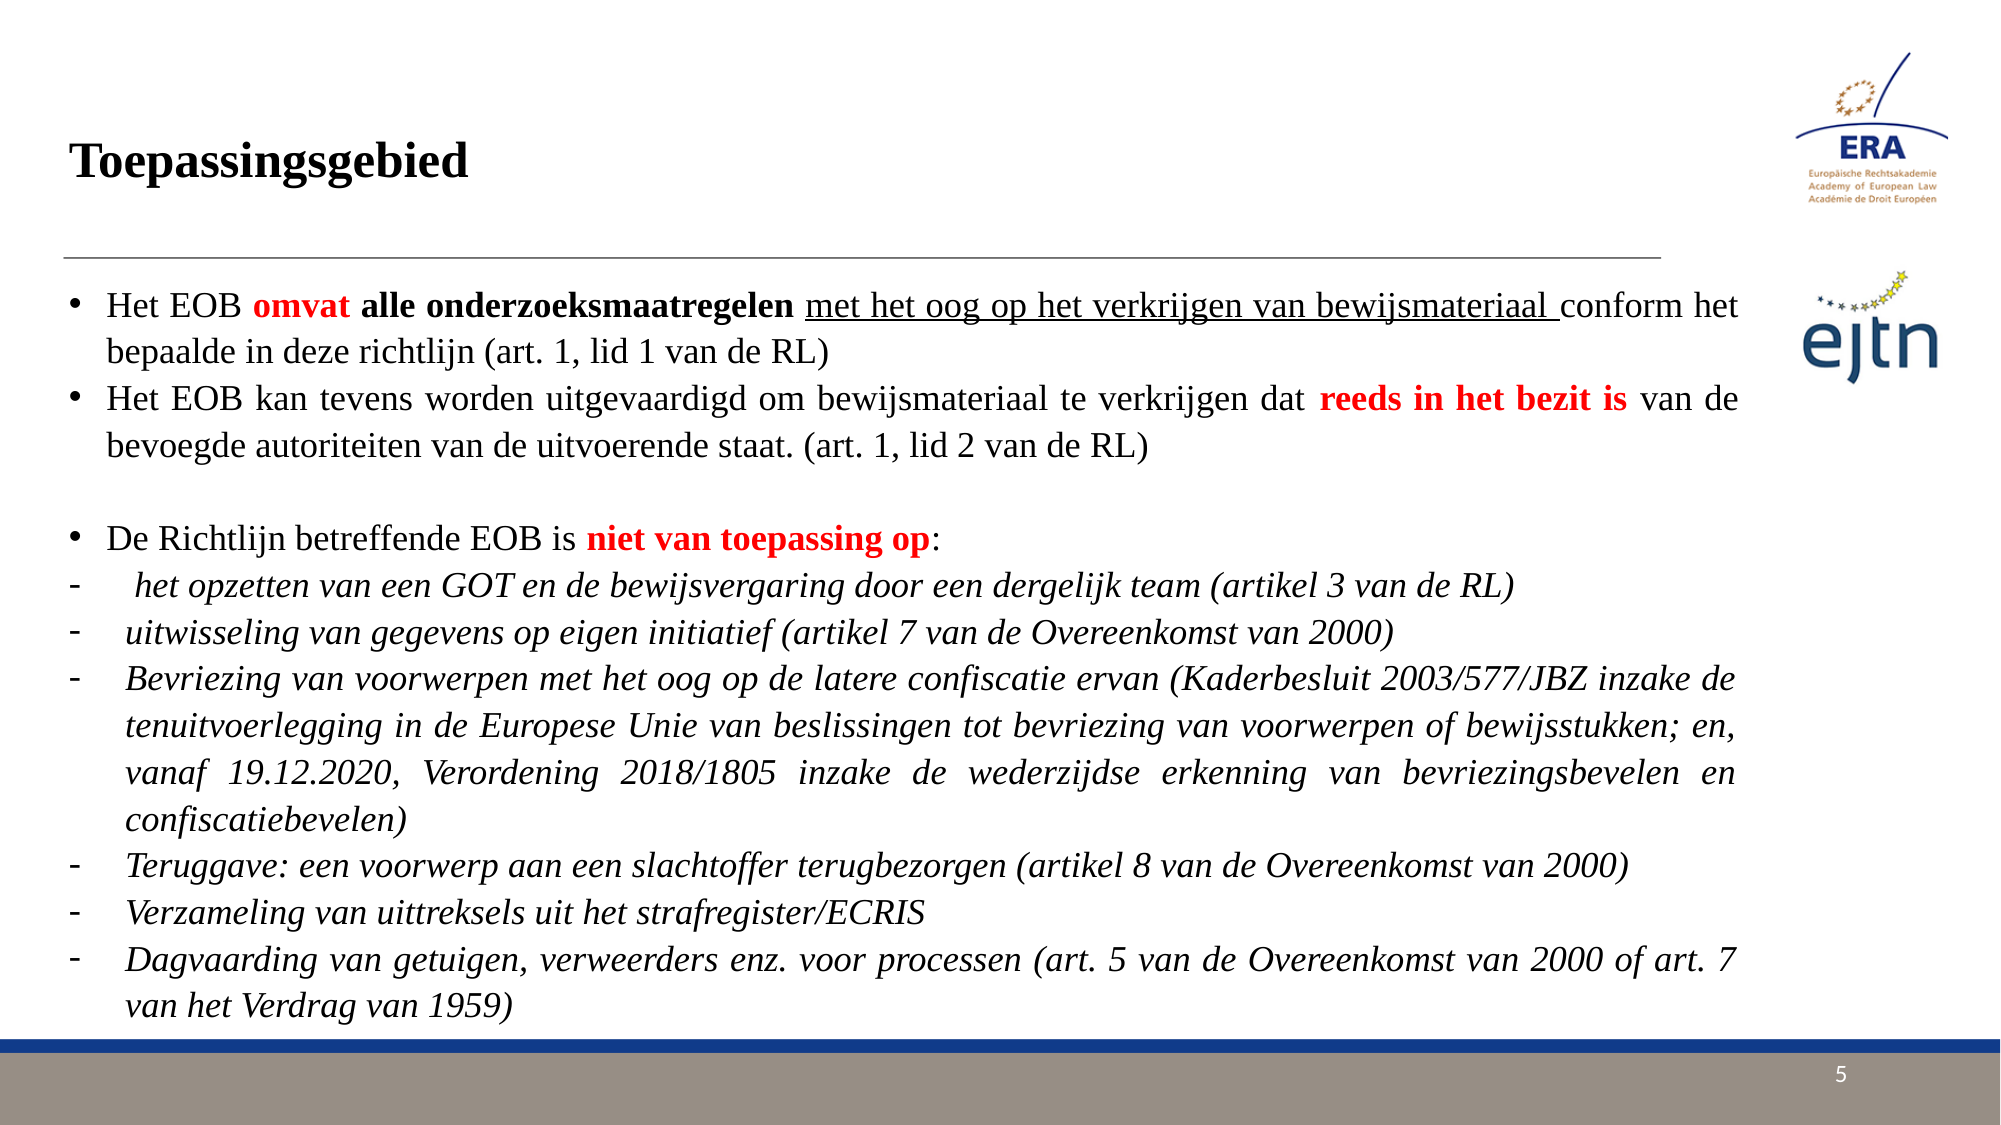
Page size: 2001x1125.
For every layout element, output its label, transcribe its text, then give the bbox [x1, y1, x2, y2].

list Het EOB omvat alle onderzoeksmaatregelen met het oog op het verkrijgen van bewijsmateriaal conform het bepaalde in deze richtlijn (art. 1, lid 1 van de RL) Het EOB kan tevens worden uitgevaardigd om bewijsmateriaal te verkrijgen dat reeds in het bezit is van de bevoegde autoriteiten van de uitvoerende staat. (art. 1, lid 2 van de RL) De Richtlijn betreffende EOB is niet van toepassing op: het opzetten van een GOT en de bewijsvergaring door een dergelijk team (artikel 3 van de RL) uitwisseling van gegevens op eigen initiatief (artikel 7 van de Overeenkomst van 2000) Bevriezing van voorwerpen met het oog op de latere confiscatie ervan (Kaderbesluit 2003/577/JBZ inzake de tenuitvoerlegging in de Europese Unie van beslissingen tot bevriezing van voorwerpen of bewijsstukken; en, vanaf 19.12.2020, Verordening 2018/1805 inzake de wederzijdse erkenning van bevriezingsbevelen en confiscatiebevelen) Teruggave: een voorwerp aan een slachtoffer terugbezorgen (artikel 8 van de Overeenkomst van 2000) Verzameling van uittreksels uit het strafregister/ECRIS Dagvaarding van getuigen, verweerders enz. voor processen (art. 5 van de Overeenkomst van 2000 of art. 7 van het Verdrag van 1959) [53, 270, 1754, 1045]
title Toepassingsgebied [53, 71, 1843, 258]
picture [0, 0, 2001, 1125]
slide_number 5 [1412, 1042, 1863, 1103]
